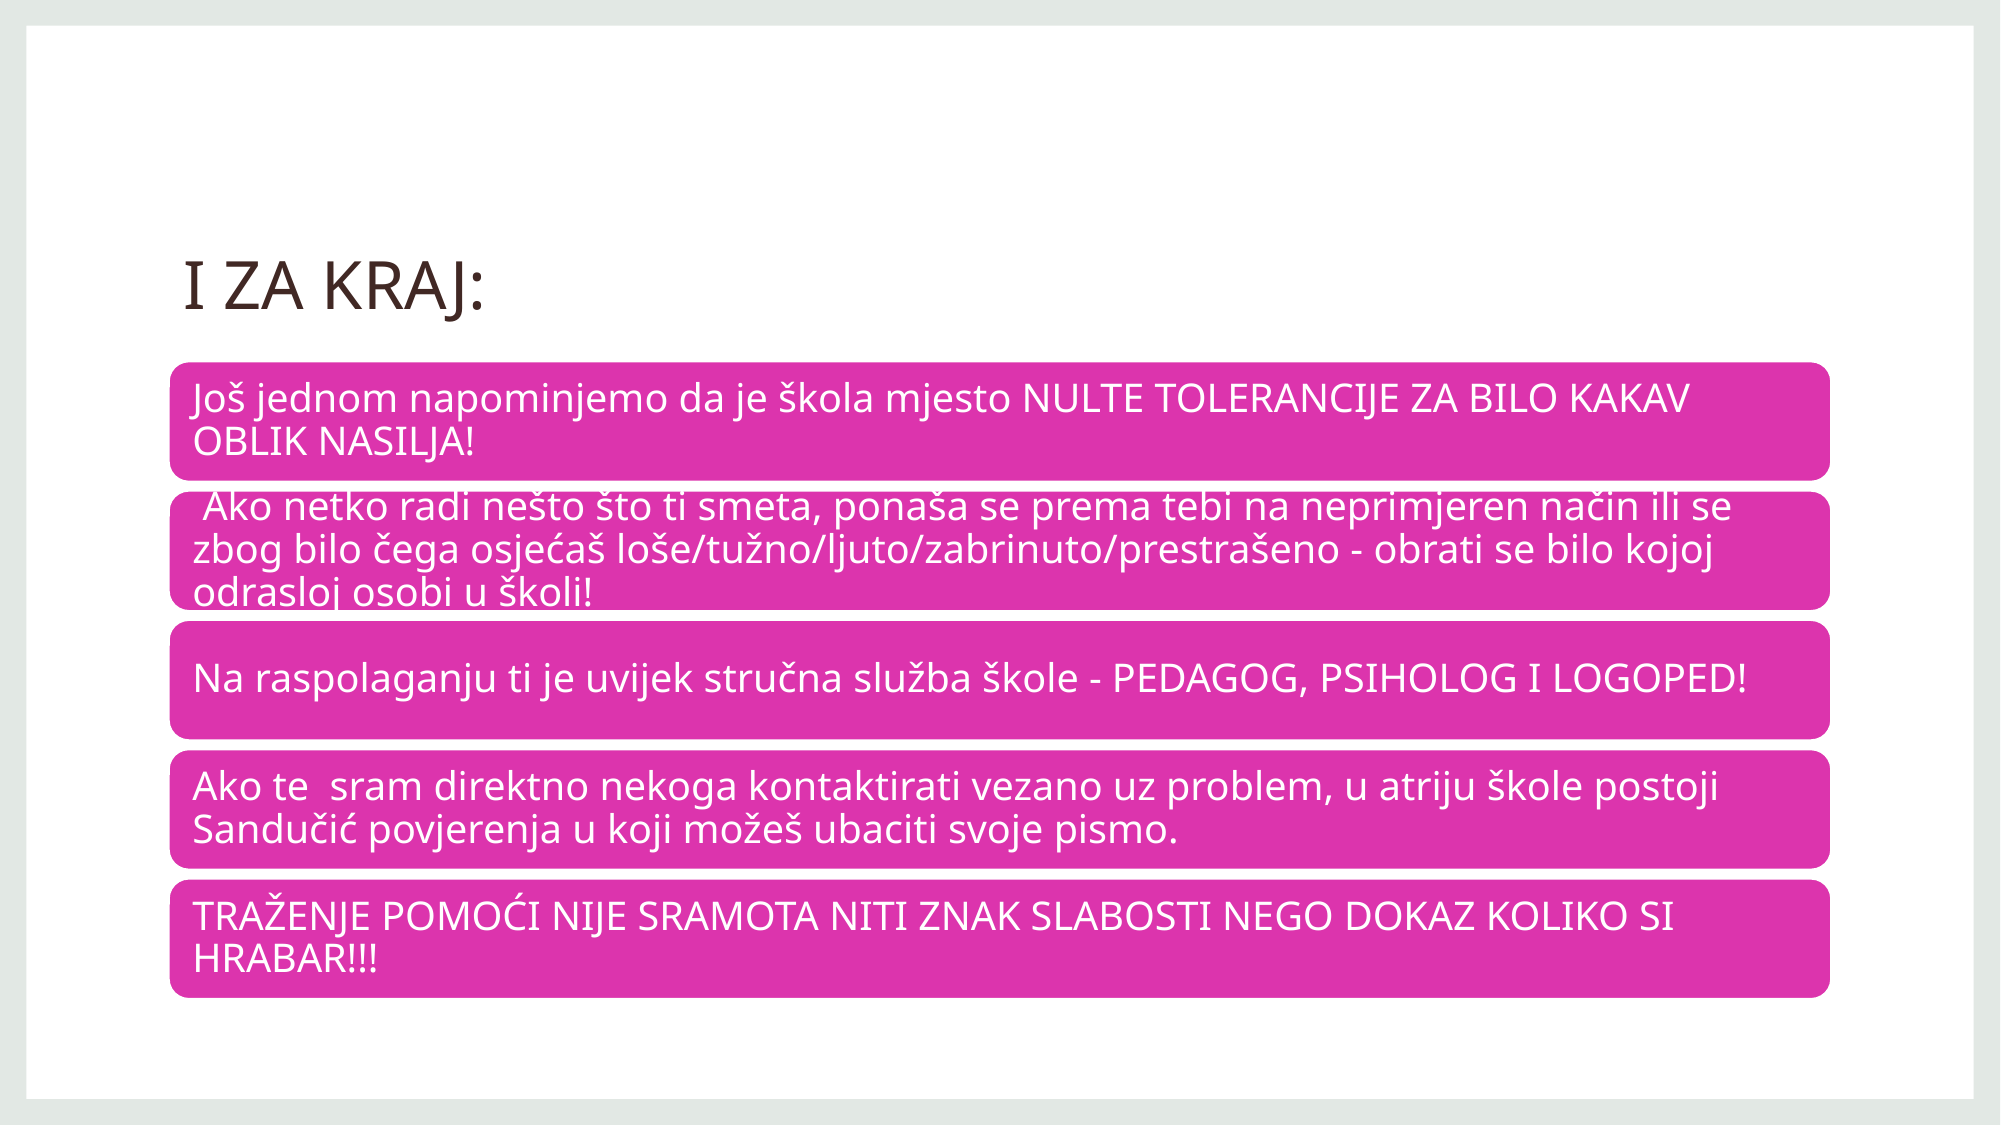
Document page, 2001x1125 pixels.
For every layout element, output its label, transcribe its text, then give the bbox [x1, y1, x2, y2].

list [168, 354, 1832, 1006]
title I ZA KRAJ: [168, 118, 1832, 331]
